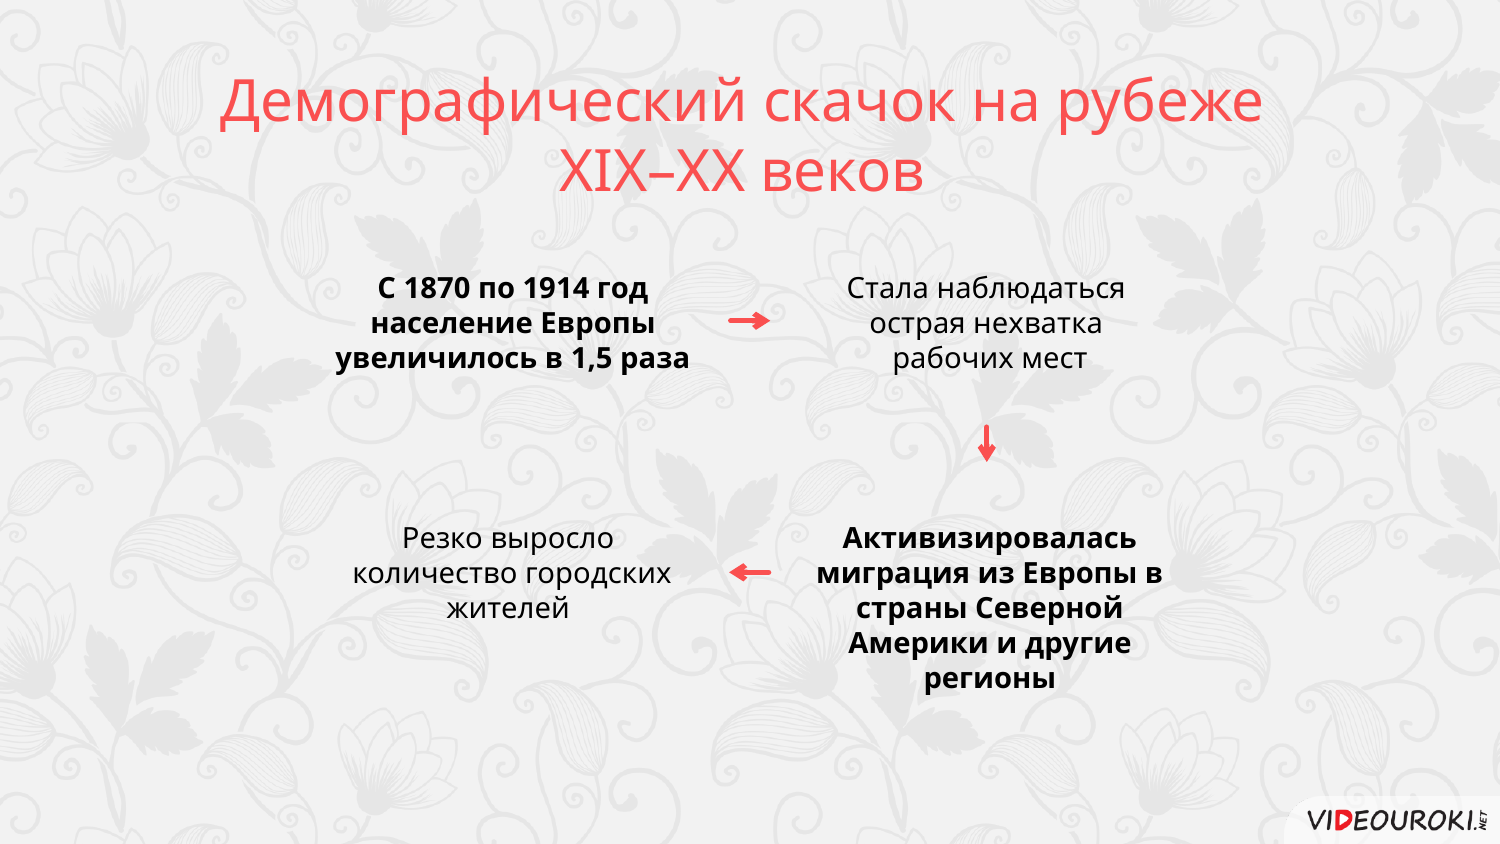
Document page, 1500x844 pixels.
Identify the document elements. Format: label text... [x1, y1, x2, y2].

text_box Стала наблюдаться острая нехватка рабочих мест [780, 261, 1200, 382]
text_box Резко выросло количество городских жителей [302, 511, 722, 632]
text_box Активизировалась миграция из Европы в страны Северной Америки и другие регионы [780, 511, 1200, 702]
text_box Демографический скачок на рубеже XIX–XX веков [58, 63, 1442, 204]
picture [0, 0, 1500, 844]
text_box С 1870 по 1914 год население Европы увеличилось в 1,5 раза [304, 261, 722, 382]
